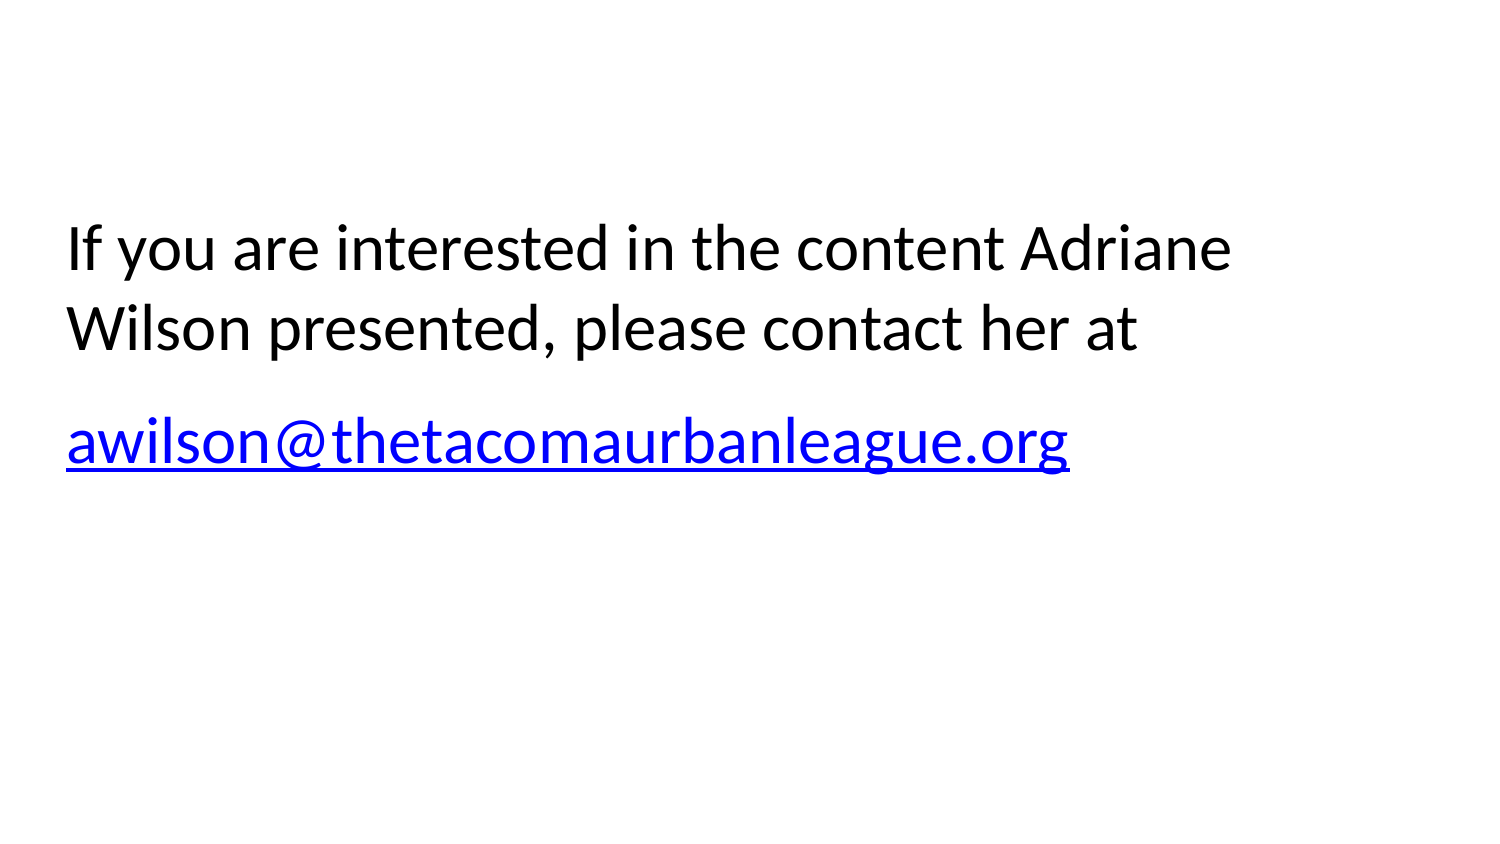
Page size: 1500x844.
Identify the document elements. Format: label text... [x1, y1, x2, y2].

list If you are interested in the content Adriane Wilson presented, please contact her at awilson@thetacomaurbanleague.org [51, 189, 1449, 750]
